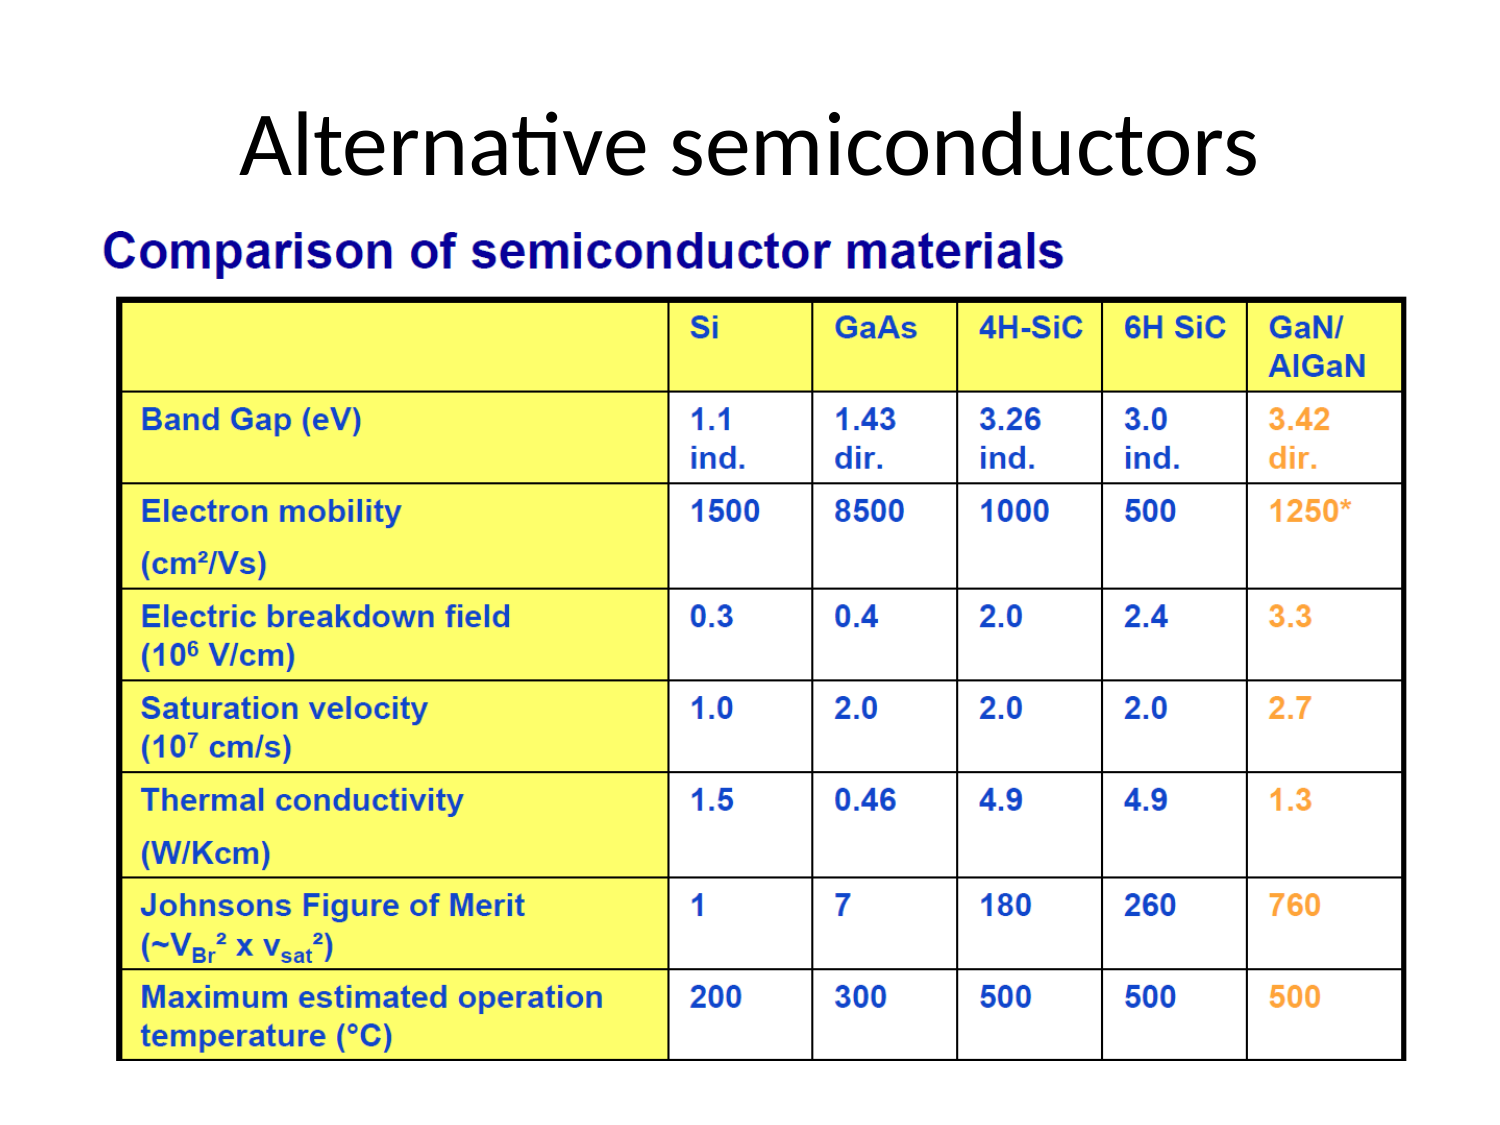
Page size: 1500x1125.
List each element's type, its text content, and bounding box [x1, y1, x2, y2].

title Alternative semiconductors [75, 45, 1425, 233]
picture [88, 231, 1423, 1062]
